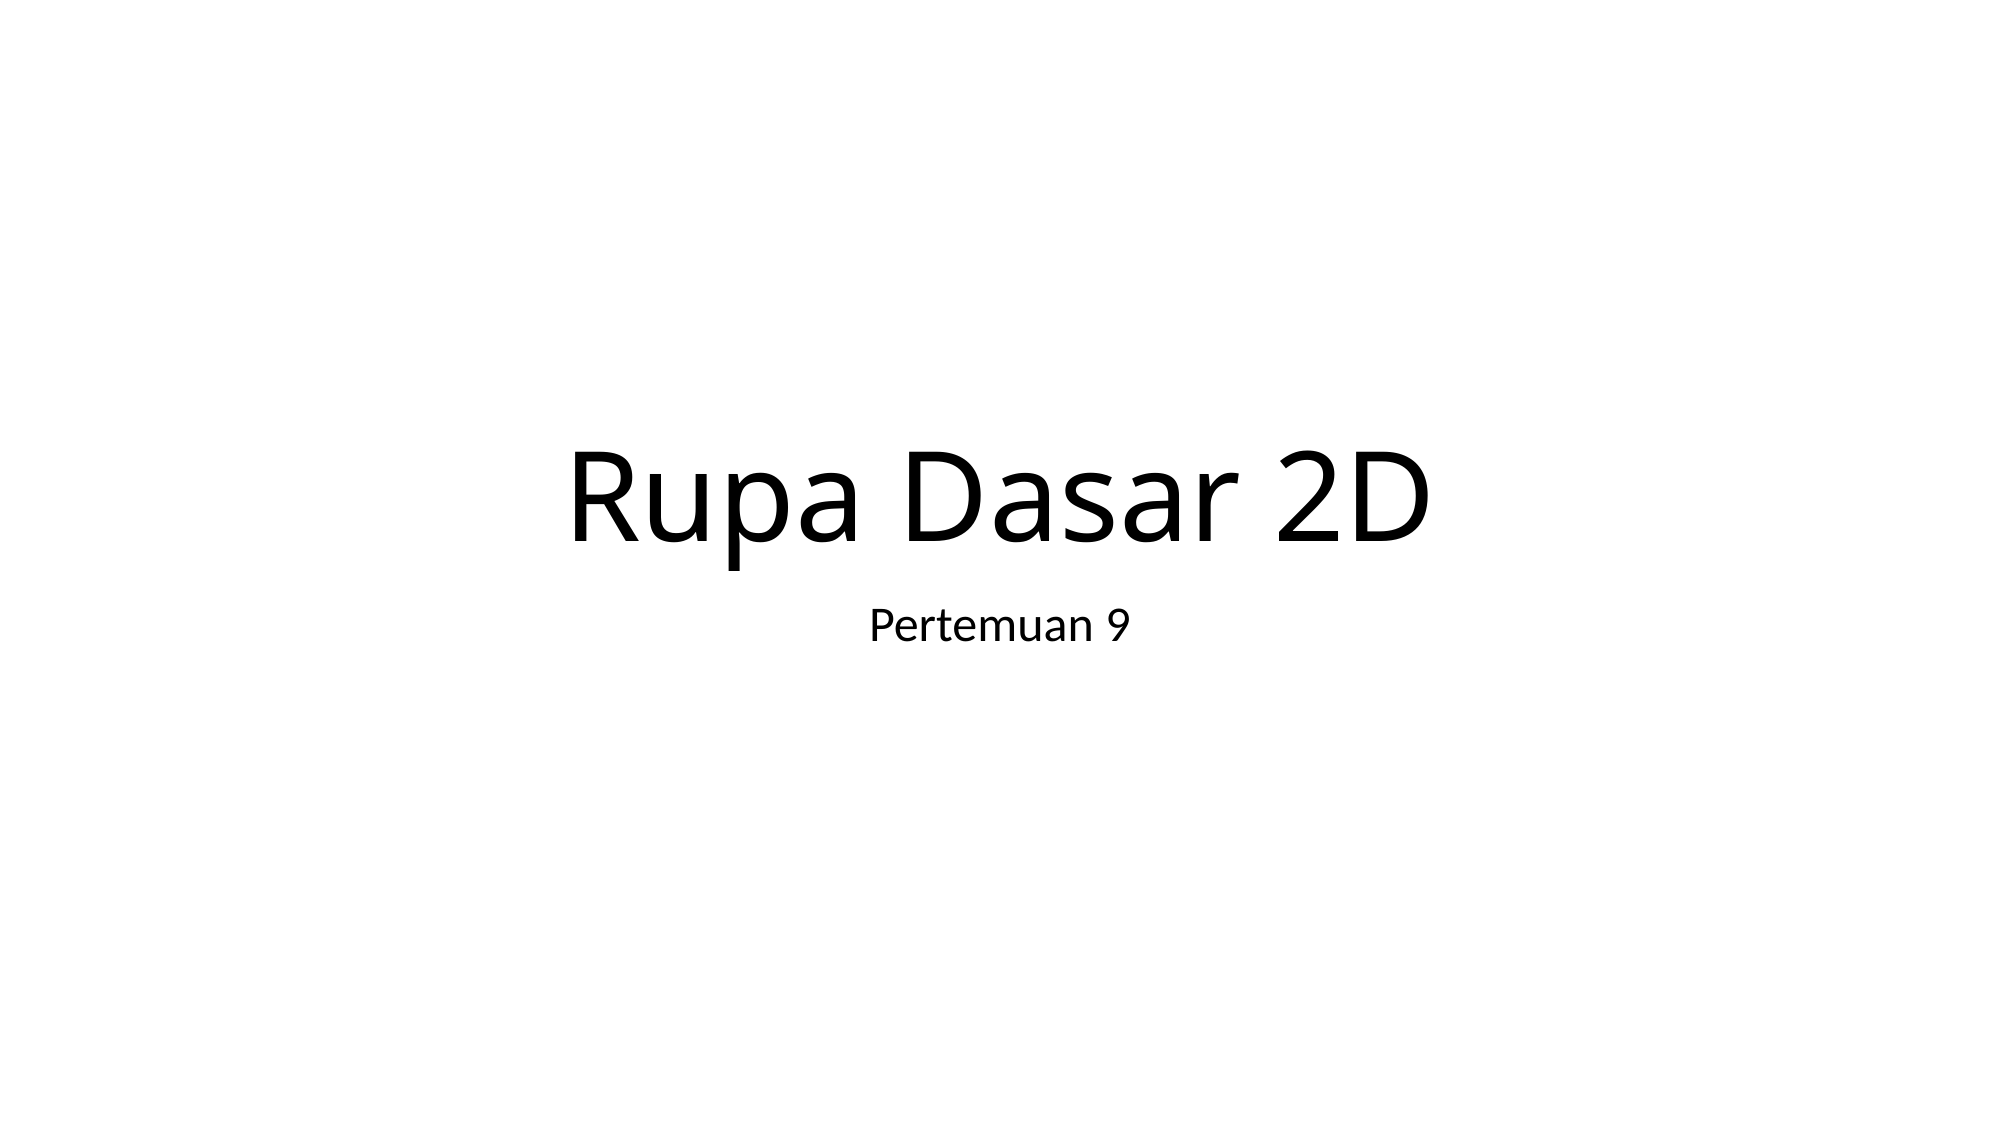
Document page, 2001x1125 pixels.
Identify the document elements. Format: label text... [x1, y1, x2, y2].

subtitle Pertemuan 9 [249, 590, 1750, 863]
title Rupa Dasar 2D [249, 184, 1750, 576]
